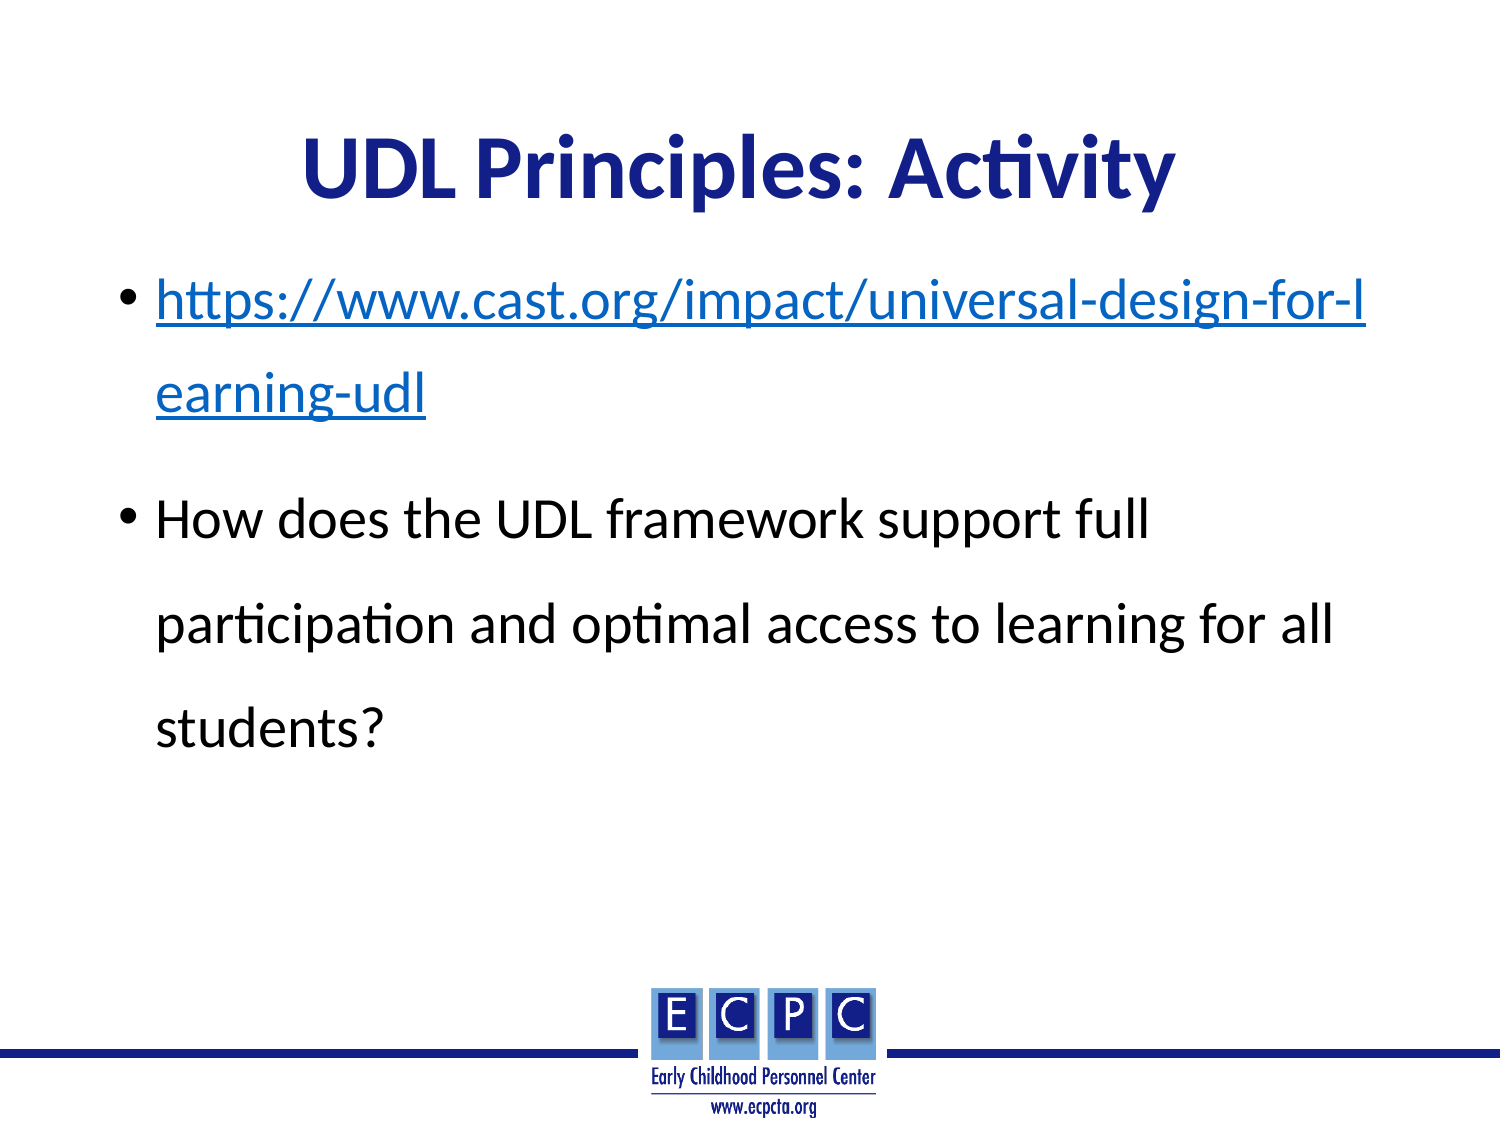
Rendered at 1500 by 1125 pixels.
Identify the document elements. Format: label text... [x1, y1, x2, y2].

picture [651, 1014, 876, 1118]
list https://www.cast.org/impact/universal-design-for-learning-udl How does the UDL framework support full participation and optimal access to learning for all students? [103, 218, 1397, 1014]
title UDL Principles: Activity [103, 59, 1397, 218]
